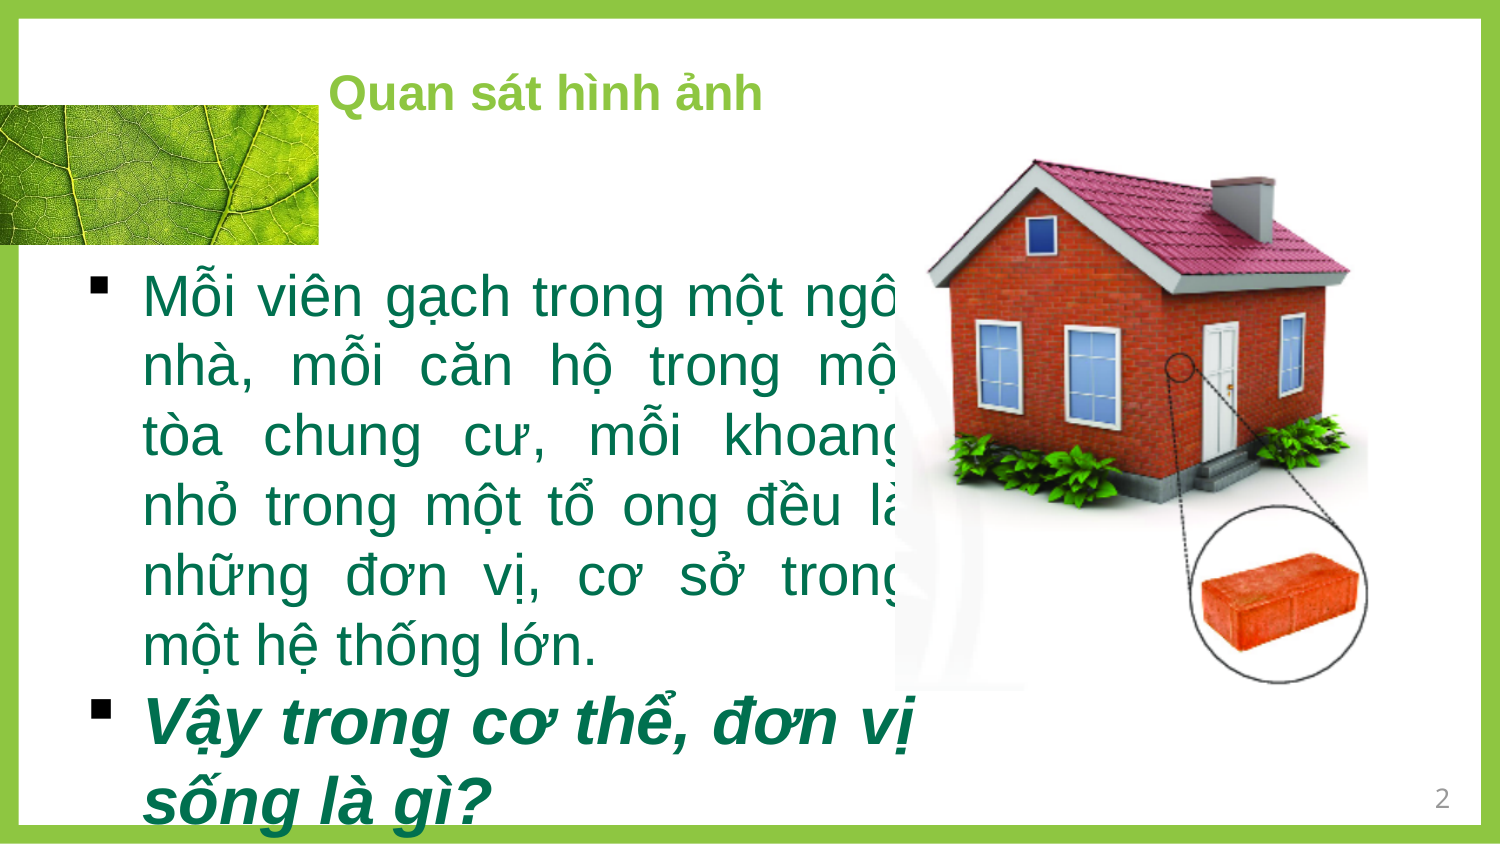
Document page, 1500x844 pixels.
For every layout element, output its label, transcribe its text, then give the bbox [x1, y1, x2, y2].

picture [0, 105, 319, 245]
picture [894, 125, 1476, 692]
title Quan sát hình ảnh [313, 16, 1323, 136]
text_box Mỗi viên gạch trong một ngôi nhà, mỗi căn hộ trong một tòa chung cư, mỗi khoang nhỏ trong một tổ ong đều là những đơn vị, cơ sở trong một hệ thống lớn. Vậy trong cơ thể, đơn vị sống là gì? [71, 250, 931, 844]
slide_number 2 [1391, 766, 1466, 832]
